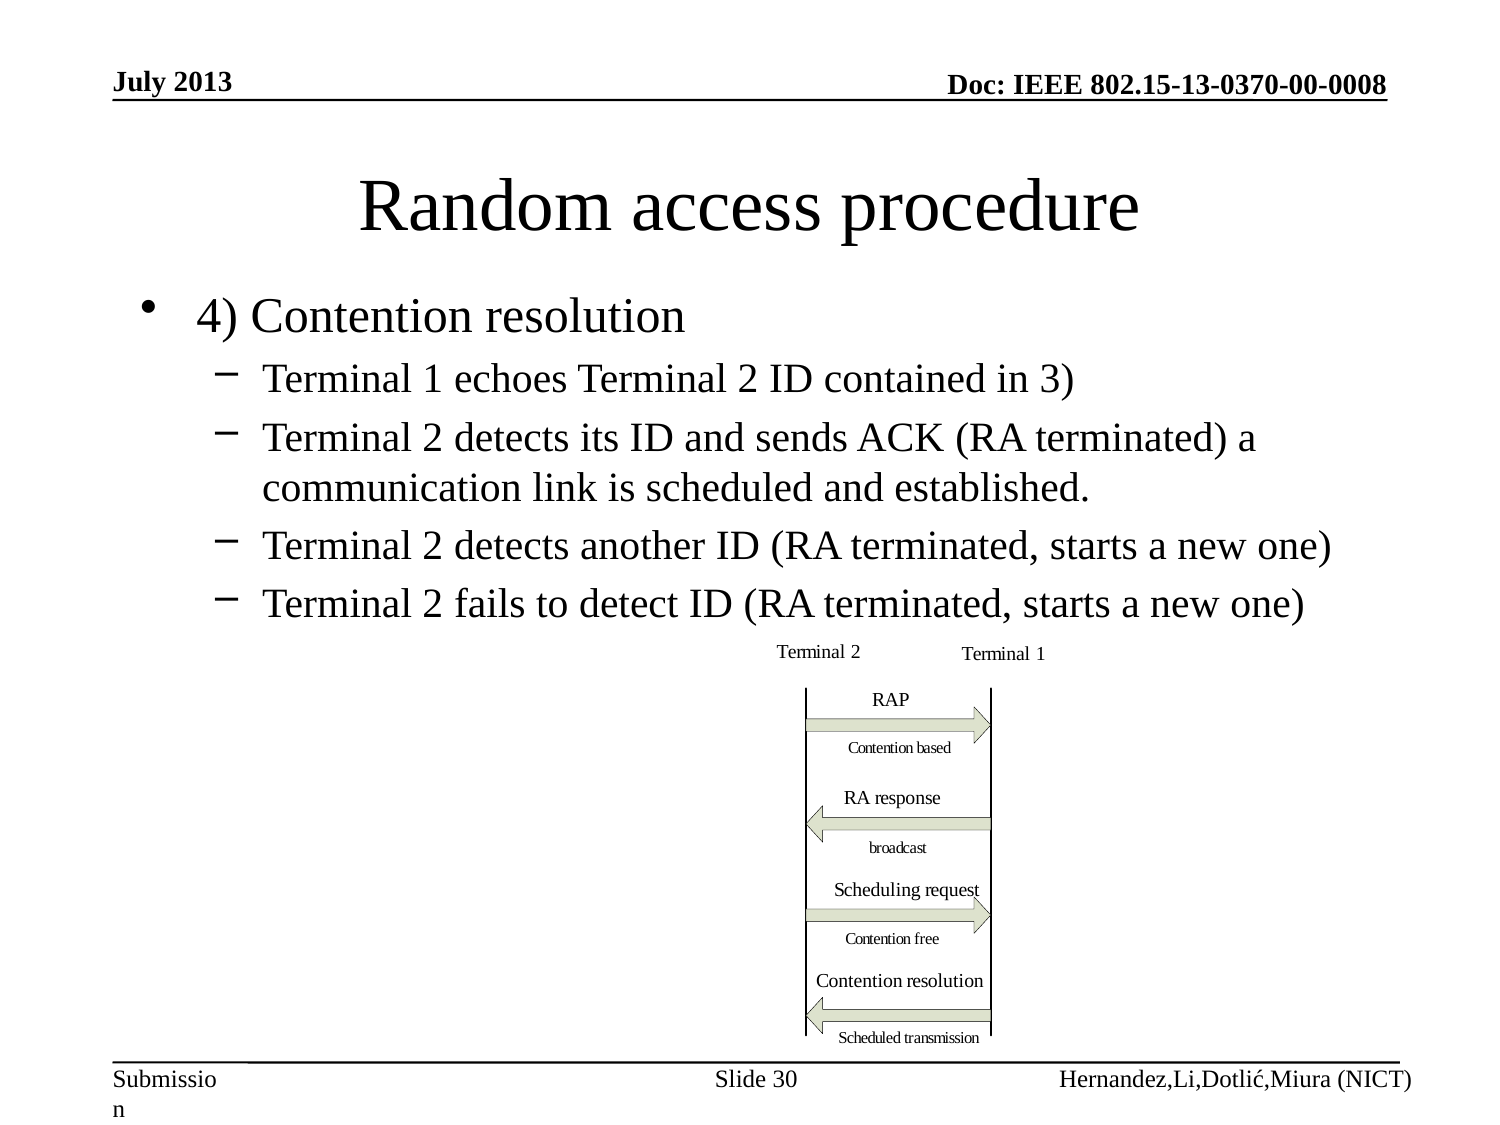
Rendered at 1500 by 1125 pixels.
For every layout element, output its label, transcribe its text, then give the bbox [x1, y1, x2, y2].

slide_number Slide 30 [711, 1061, 801, 1093]
list 4) Contention resolution Terminal 1 echoes Terminal 2 ID contained in 3) Terminal 2 detects its ID and sends ACK (RA terminated) a communication link is scheduled and established. Terminal 2 detects another ID (RA terminated, starts a new one) Terminal 2 fails to detect ID (RA terminated, starts a new one) [124, 274, 1401, 951]
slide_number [112, 61, 376, 98]
footer Hernandez,Li,Dotlić,Miura (NICT) [899, 1061, 1413, 1093]
title Random access procedure [112, 112, 1388, 288]
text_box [762, 637, 1060, 1055]
